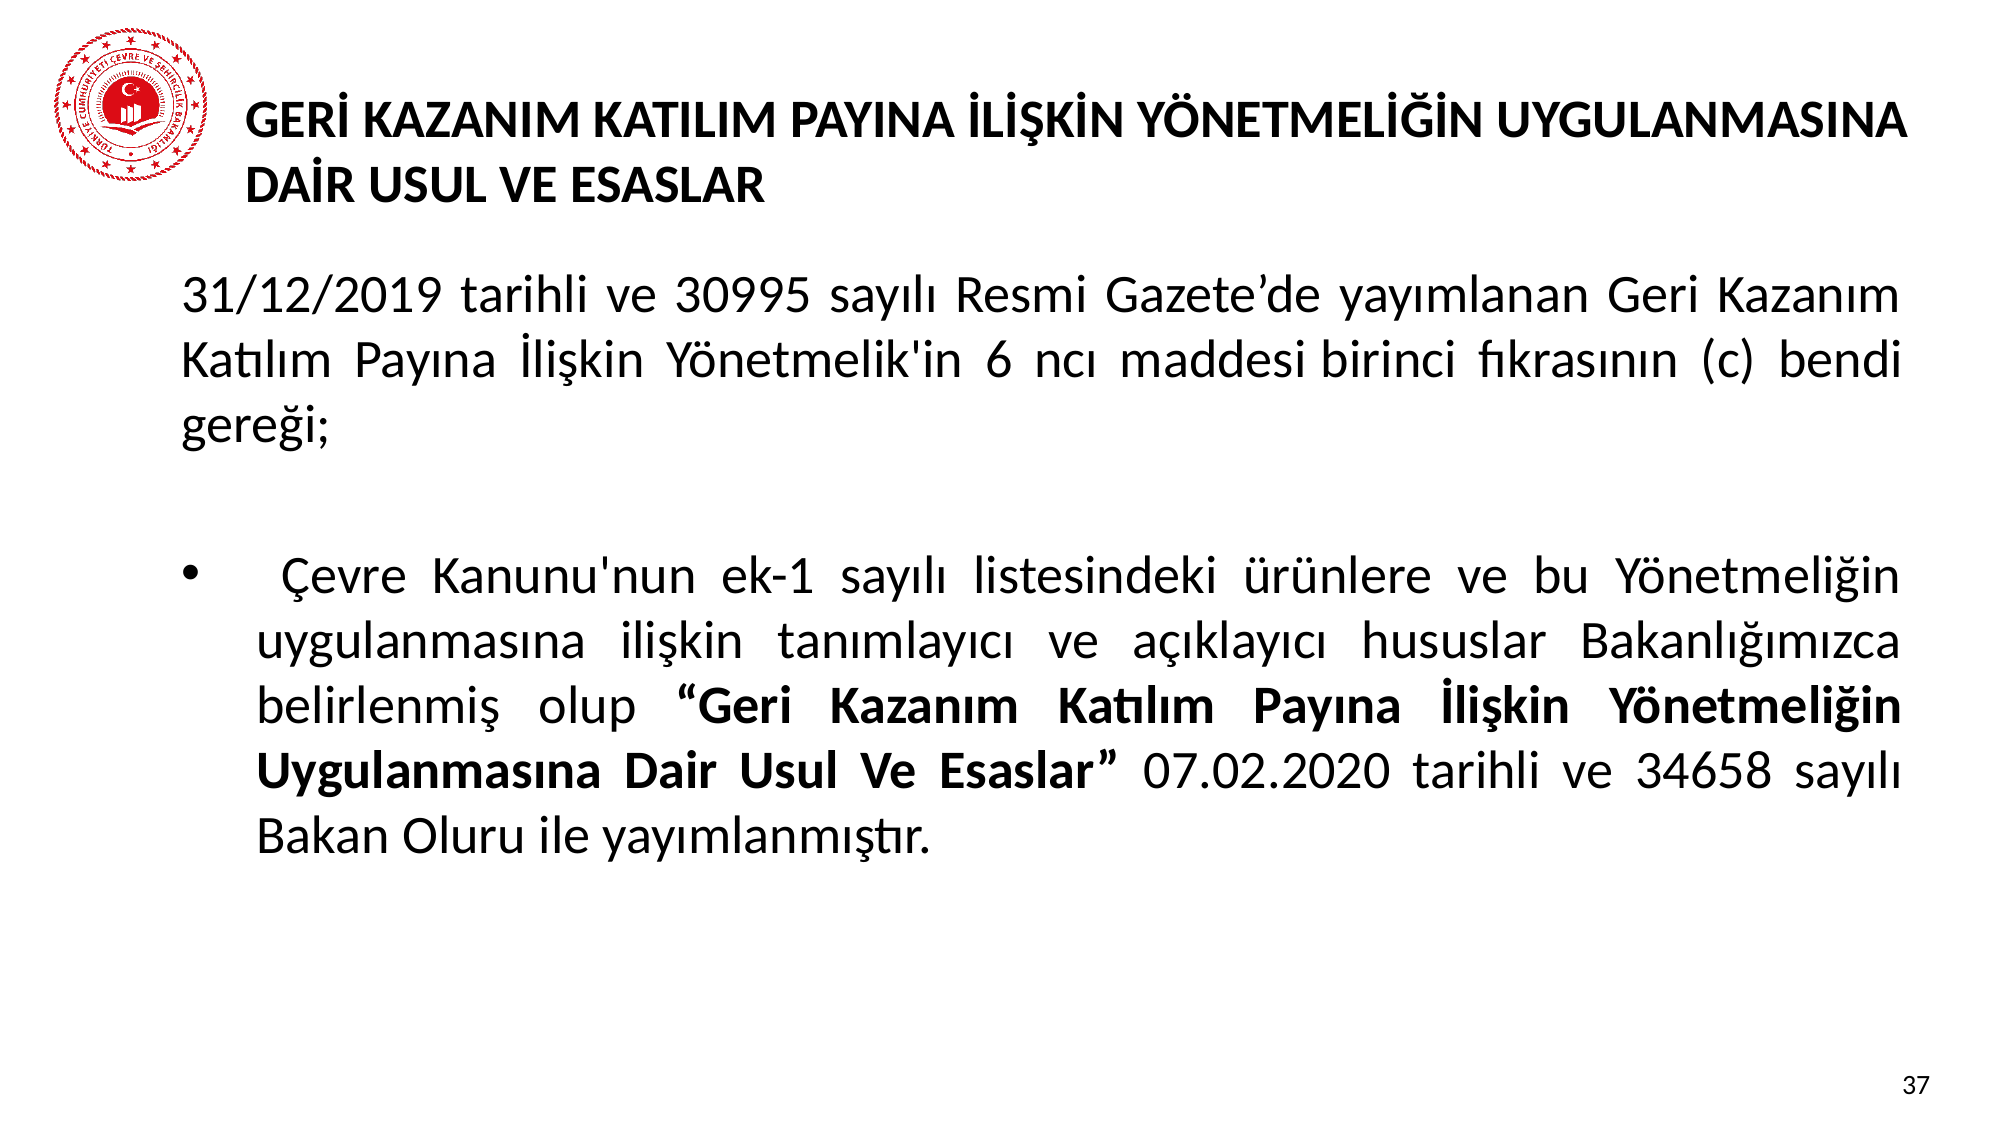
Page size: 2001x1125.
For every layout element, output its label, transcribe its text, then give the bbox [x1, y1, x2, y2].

title GERİ KAZANIM KATILIM PAYINA İLİŞKİN YÖNETMELİĞİN UYGULANMASINA DAİR USUL VE ESASLAR [230, 93, 1946, 204]
list 31/12/2019 tarihli ve 30995 sayılı Resmi Gazete’de yayımlanan Geri Kazanım Katılım Payına İlişkin Yönetmelik'in 6 ncı maddesi birinci fıkrasının (c) bendi gereği; Çevre Kanunu'nun ek-1 sayılı listesindeki ürünlere ve bu Yönetmeliğin uygulanmasına ilişkin tanımlayıcı ve açıklayıcı hususlar Bakanlığımızca belirlenmiş olup “Geri Kazanım Katılım Payına İlişkin Yönetmeliğin Uygulanmasına Dair Usul Ve Esaslar” 07.02.2020 tarihli ve 34658 sayılı Bakan Oluru ile yayımlanmıştır. [166, 250, 1920, 942]
picture [54, 28, 207, 181]
slide_number 37 [1755, 1058, 1946, 1109]
